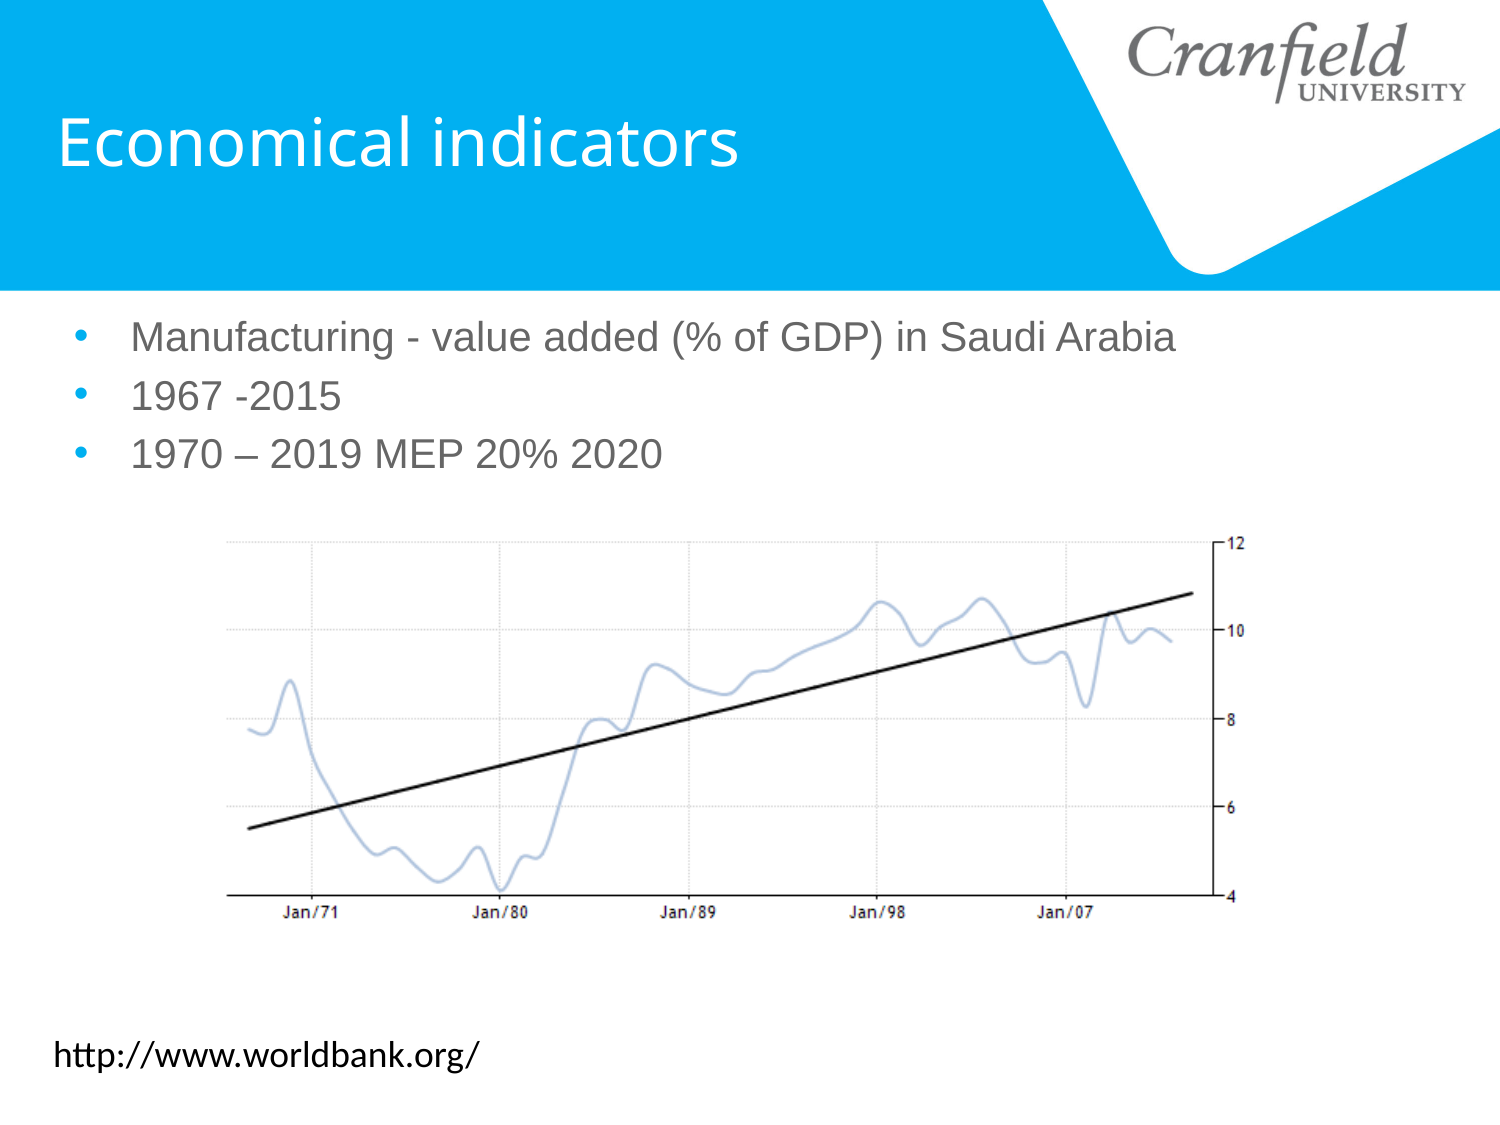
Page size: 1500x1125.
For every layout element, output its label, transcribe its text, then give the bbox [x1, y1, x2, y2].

picture [1044, 0, 1500, 274]
list Manufacturing - value added (% of GDP) in Saudi Arabia 1967 -2015 1970 – 2019 MEP 20% 2020 [59, 302, 1471, 1035]
picture [0, 291, 1500, 1125]
text_box http://www.worldbank.org/ [38, 1023, 496, 1083]
title Economical indicators [41, 18, 1046, 260]
